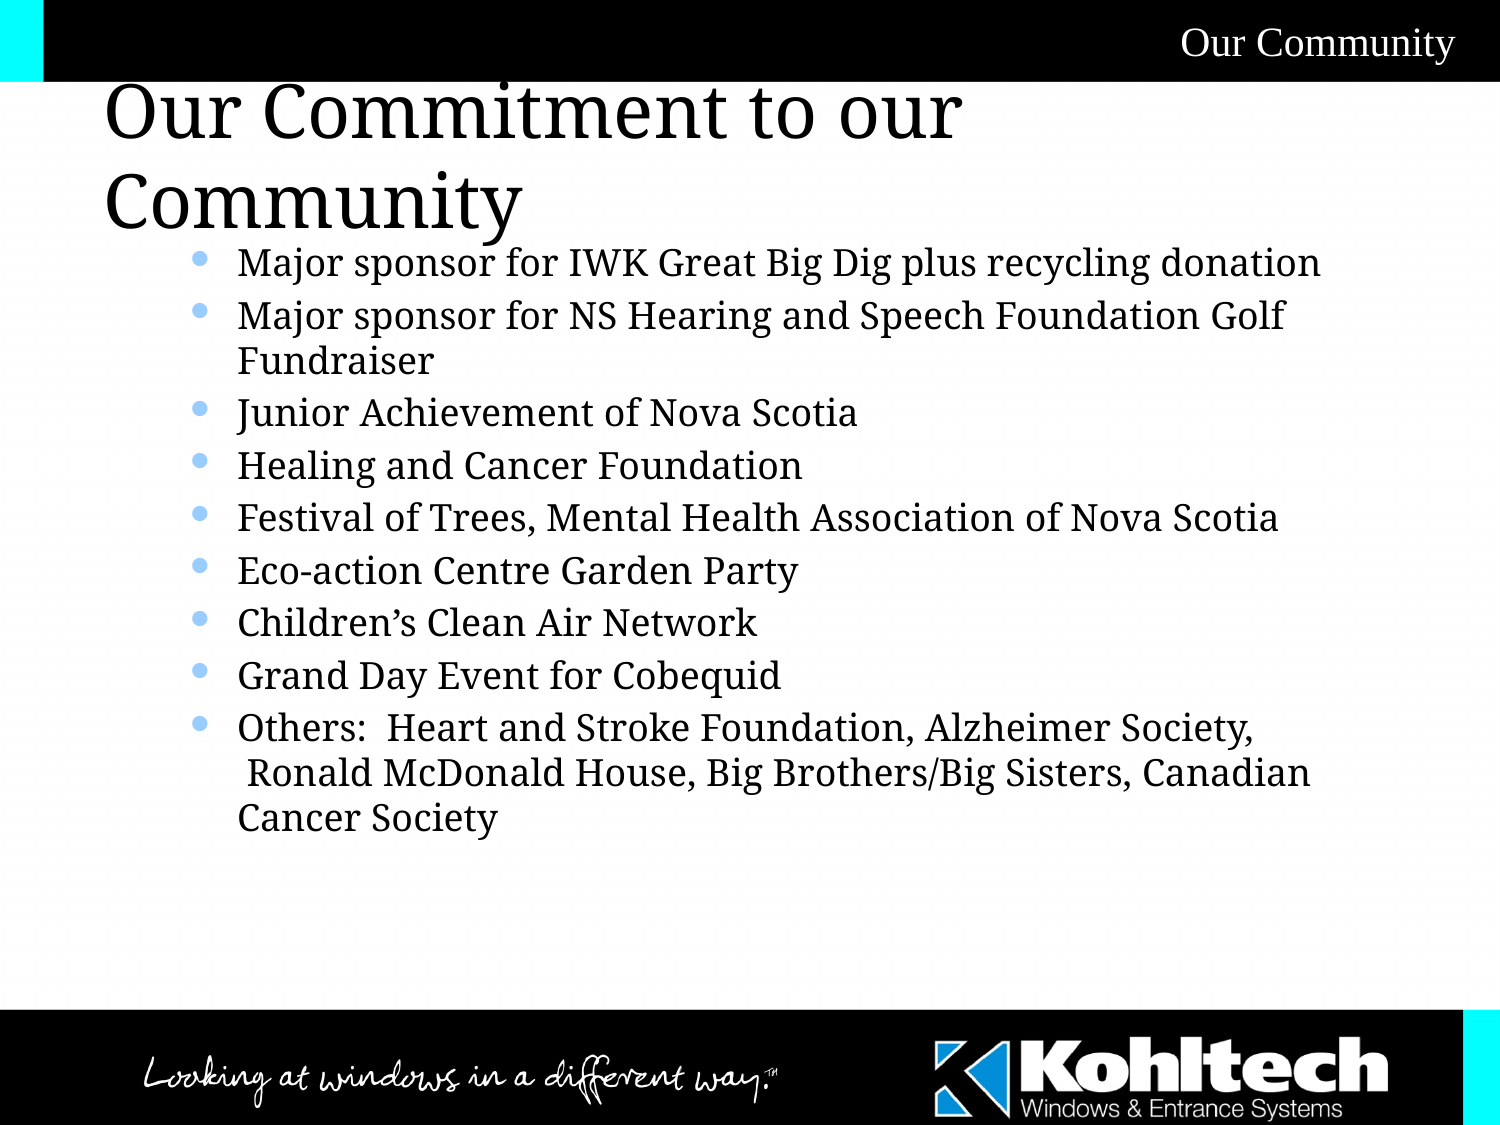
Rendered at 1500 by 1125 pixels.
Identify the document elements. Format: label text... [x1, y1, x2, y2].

title Our Commitment to our Community [88, 77, 1404, 229]
list Major sponsor for IWK Great Big Dig plus recycling donation Major sponsor for NS Hearing and Speech Foundation Golf Fundraiser Junior Achievement of Nova Scotia Healing and Cancer Foundation Festival of Trees, Mental Health Association of Nova Scotia Eco-action Centre Garden Party Children’s Clean Air Network Grand Day Event for Cobequid Others: Heart and Stroke Foundation, Alzheimer Society, Ronald McDonald House, Big Brothers/Big Sisters, Canadian Cancer Society [100, 231, 1401, 958]
picture [0, 0, 1500, 1125]
text_box Our Community [998, 7, 1471, 72]
